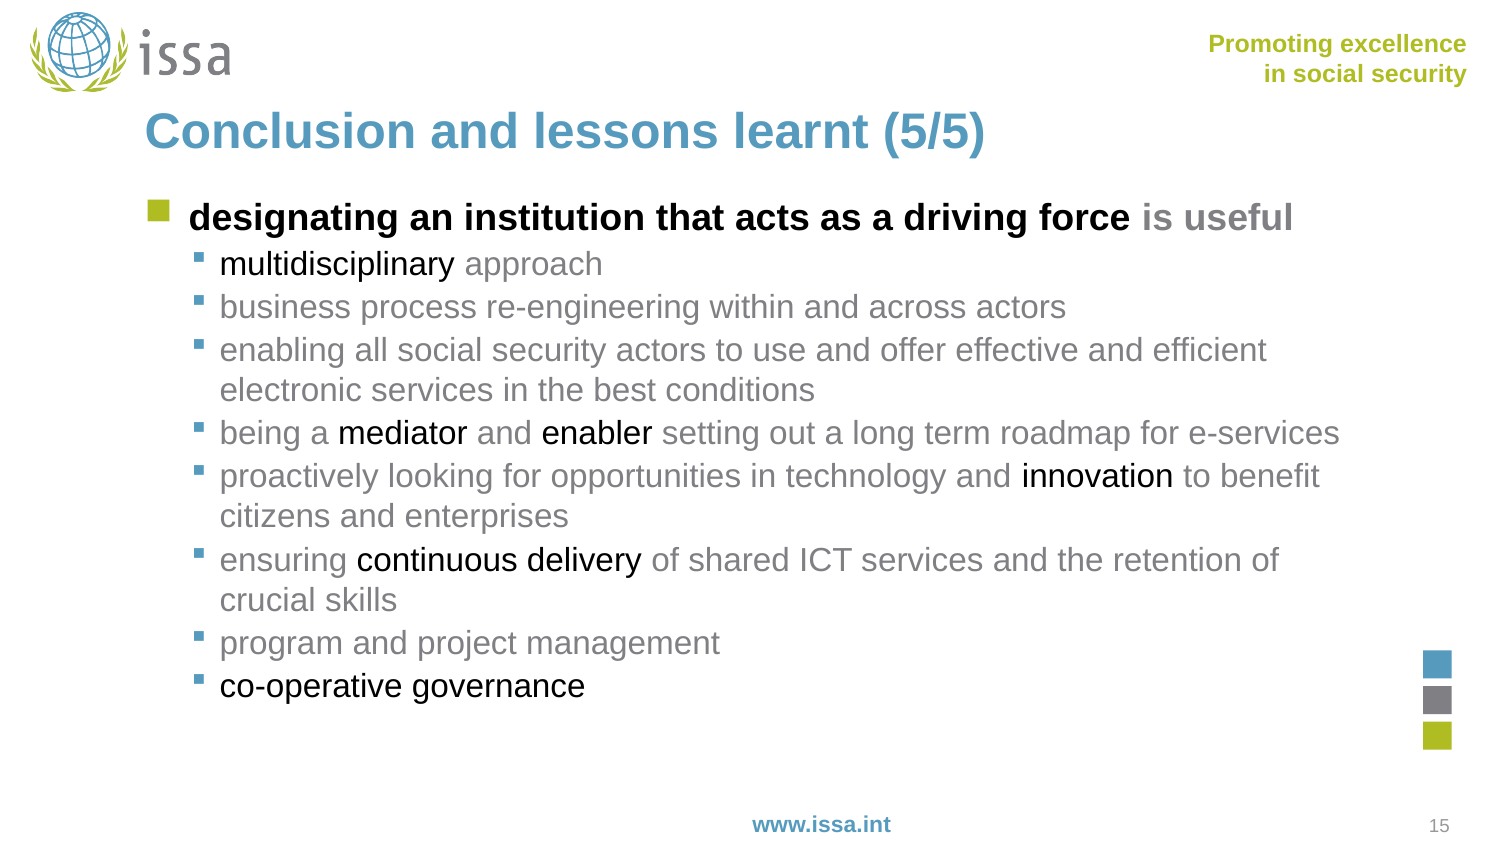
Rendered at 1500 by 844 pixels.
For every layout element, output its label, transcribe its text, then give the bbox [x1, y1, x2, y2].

title Conclusion and lessons learnt (5/5) [129, 91, 1450, 174]
list designating an institution that acts as a driving force is useful multidisciplinary approach business process re-engineering within and across actors enabling all social security actors to use and offer effective and efficient electronic services in the best conditions being a mediator and enabler setting out a long term roadmap for e-services proactively looking for opportunities in technology and innovation to benefit citizens and enterprises ensuring continuous delivery of shared ICT services and the retention of crucial skills program and project management co-operative governance [129, 185, 1388, 800]
slide_number 15 [1012, 814, 1450, 834]
picture [30, 12, 230, 92]
